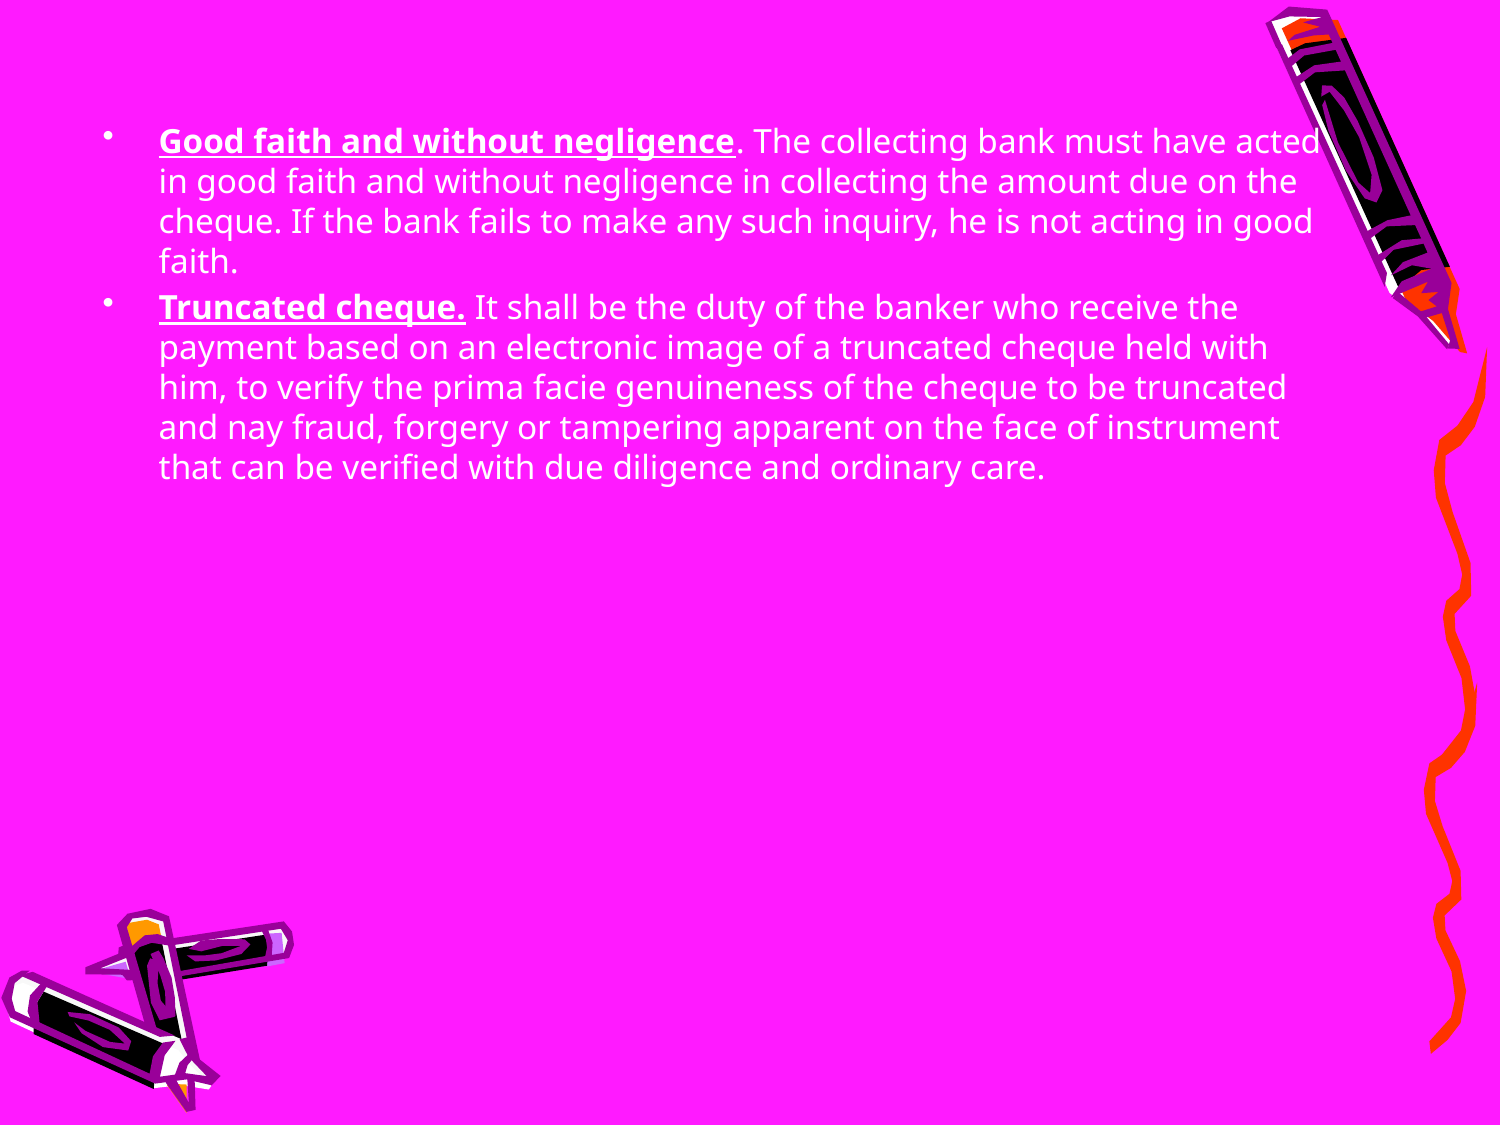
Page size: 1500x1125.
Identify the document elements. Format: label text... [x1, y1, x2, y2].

list Good faith and without negligence. The collecting bank must have acted in good faith and without negligence in collecting the amount due on the cheque. If the bank fails to make any such inquiry, he is not acting in good faith. Truncated cheque. It shall be the duty of the banker who receive the payment based on an electronic image of a truncated cheque held with him, to verify the prima facie genuineness of the cheque to be truncated and nay fraud, forgery or tampering apparent on the face of instrument that can be verified with due diligence and ordinary care. [87, 112, 1351, 563]
